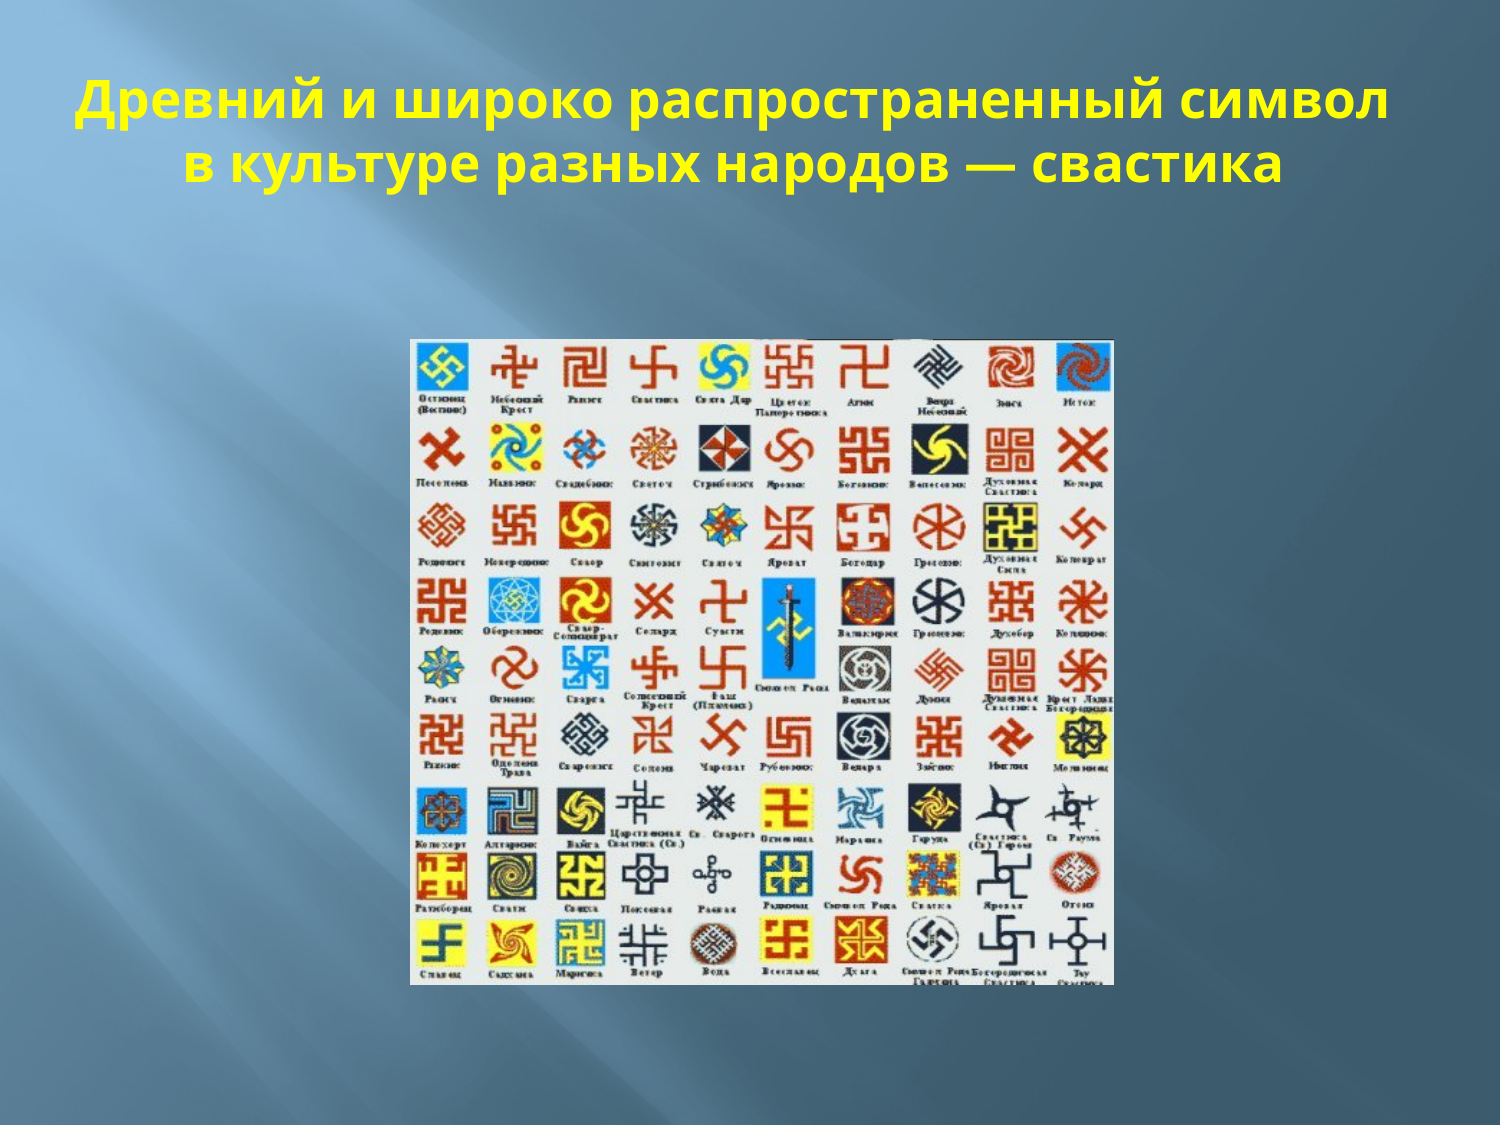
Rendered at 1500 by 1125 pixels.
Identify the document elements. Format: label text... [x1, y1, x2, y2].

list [409, 339, 1114, 985]
title Древний и широко распространенный символ в культуре разных народов — свастика [58, 35, 1409, 223]
